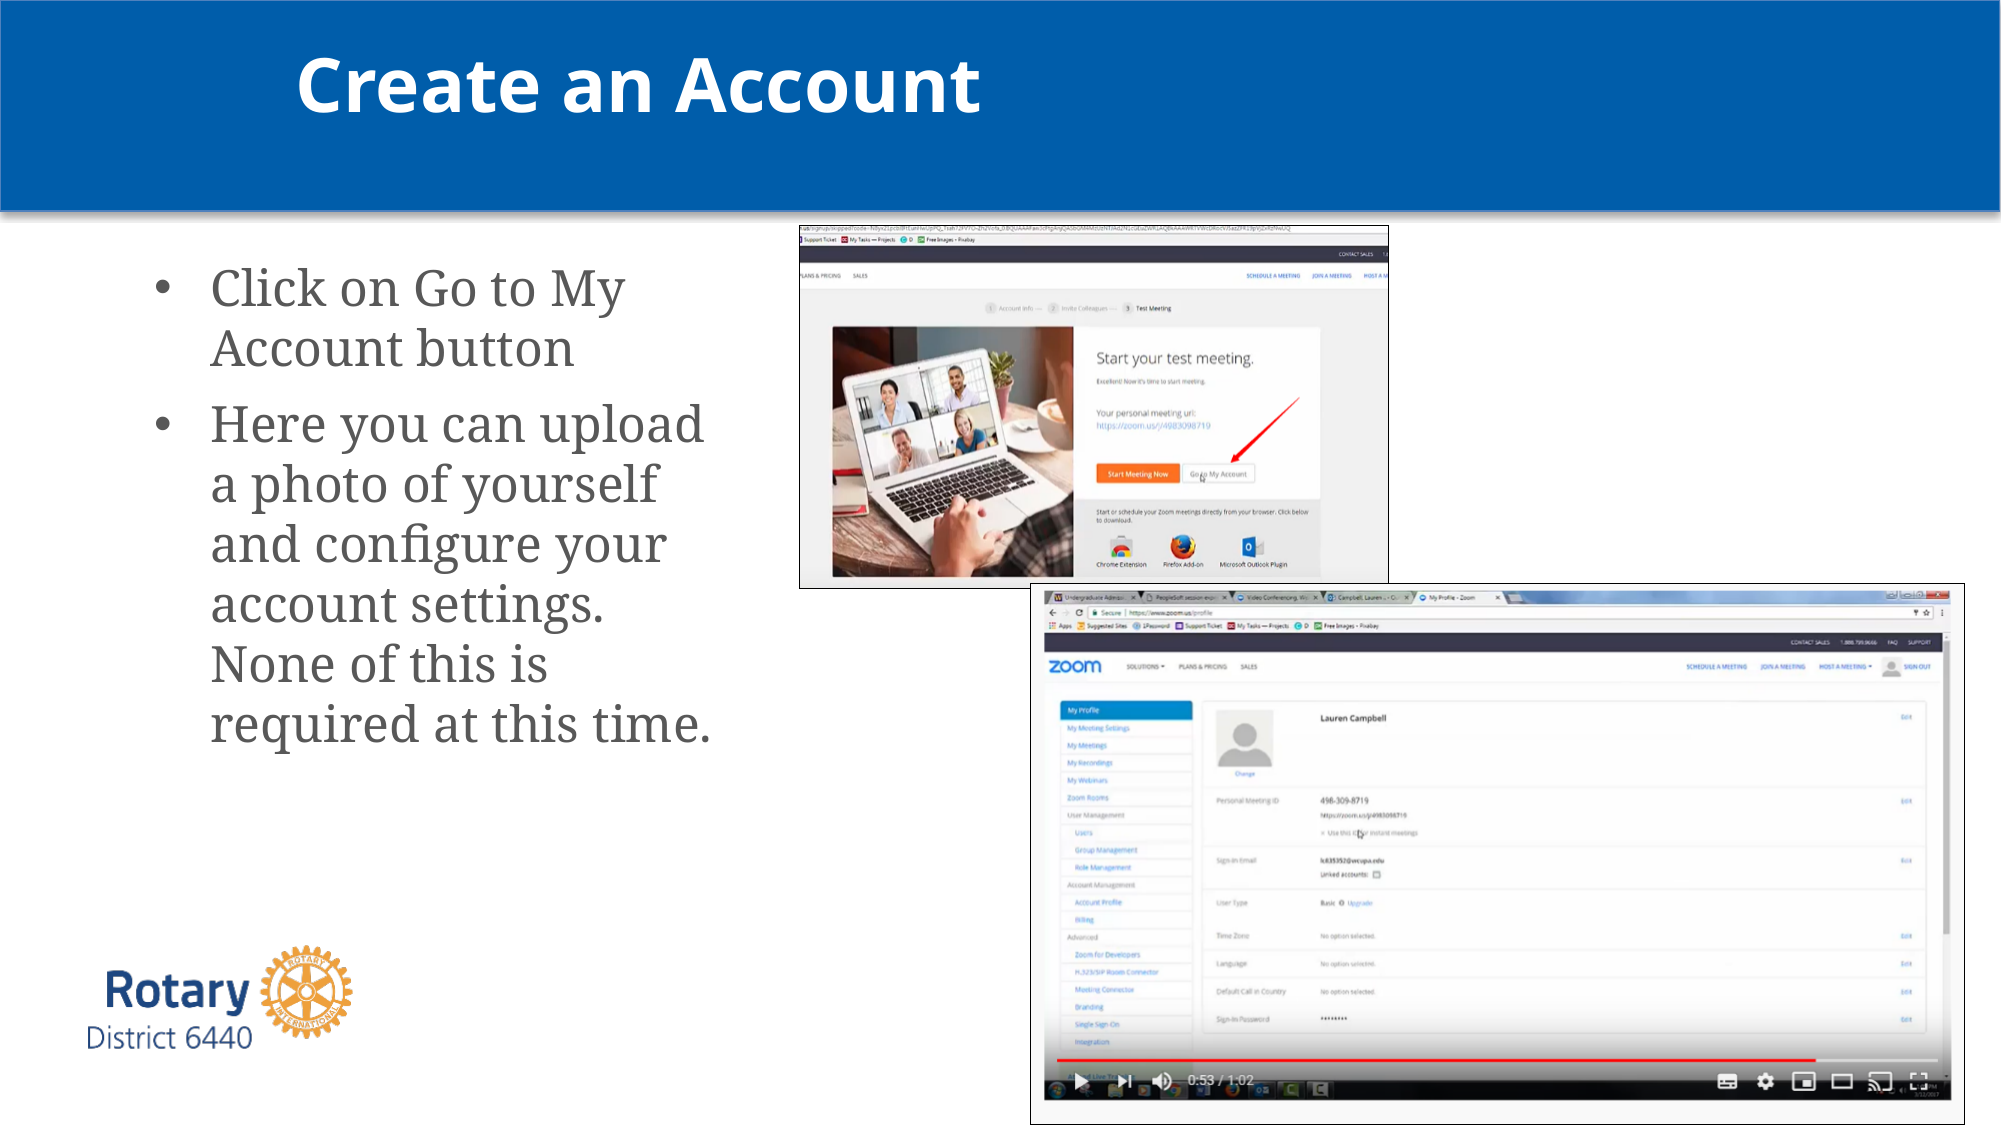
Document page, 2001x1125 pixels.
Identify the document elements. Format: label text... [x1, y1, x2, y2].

picture [798, 225, 1965, 1125]
text_box Click on Go to My Account button Here you can upload a photo of yourself and configure your account settings. None of this is required at this time. [102, 249, 754, 956]
text_box Create an Account [281, 47, 1719, 192]
picture [66, 935, 367, 1072]
